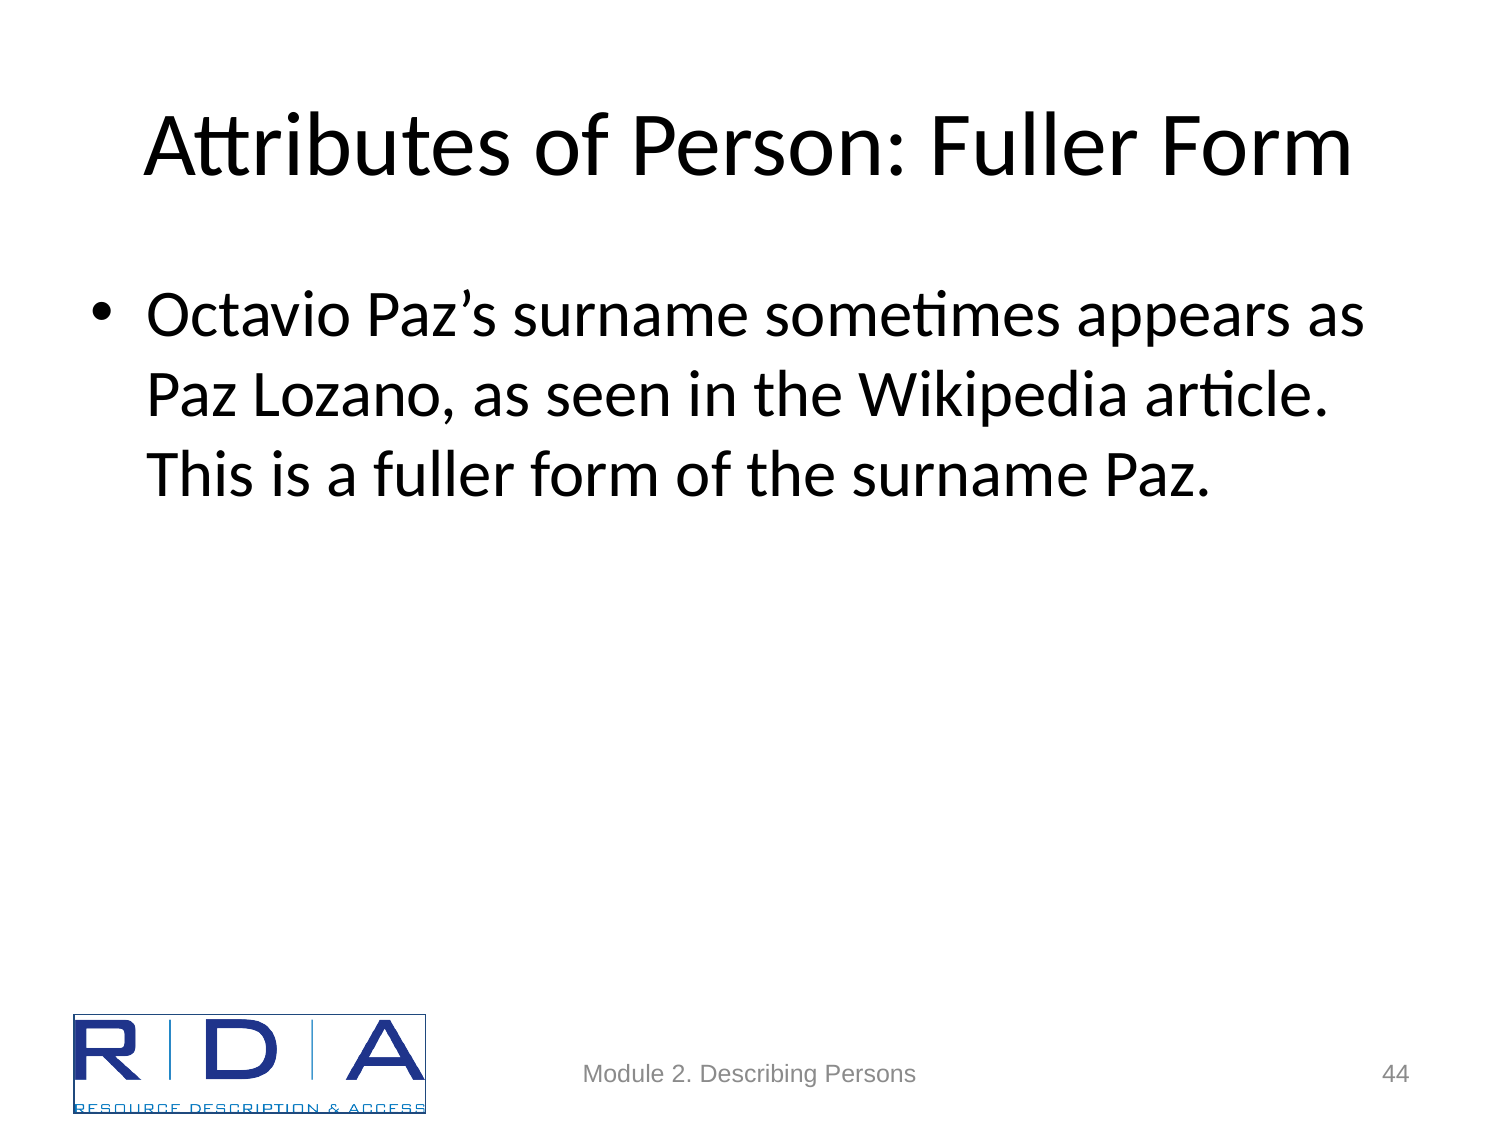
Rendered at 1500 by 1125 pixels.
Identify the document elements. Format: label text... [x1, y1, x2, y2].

slide_number 44 [1074, 1042, 1425, 1103]
title Attributes of Person: Fuller Form [75, 45, 1425, 233]
list Octavio Paz’s surname sometimes appears as Paz Lozano, as seen in the Wikipedia article. This is a fuller form of the surname Paz. [75, 262, 1425, 1005]
footer Module 2. Describing Persons [512, 1042, 988, 1103]
picture [75, 1015, 425, 1112]
